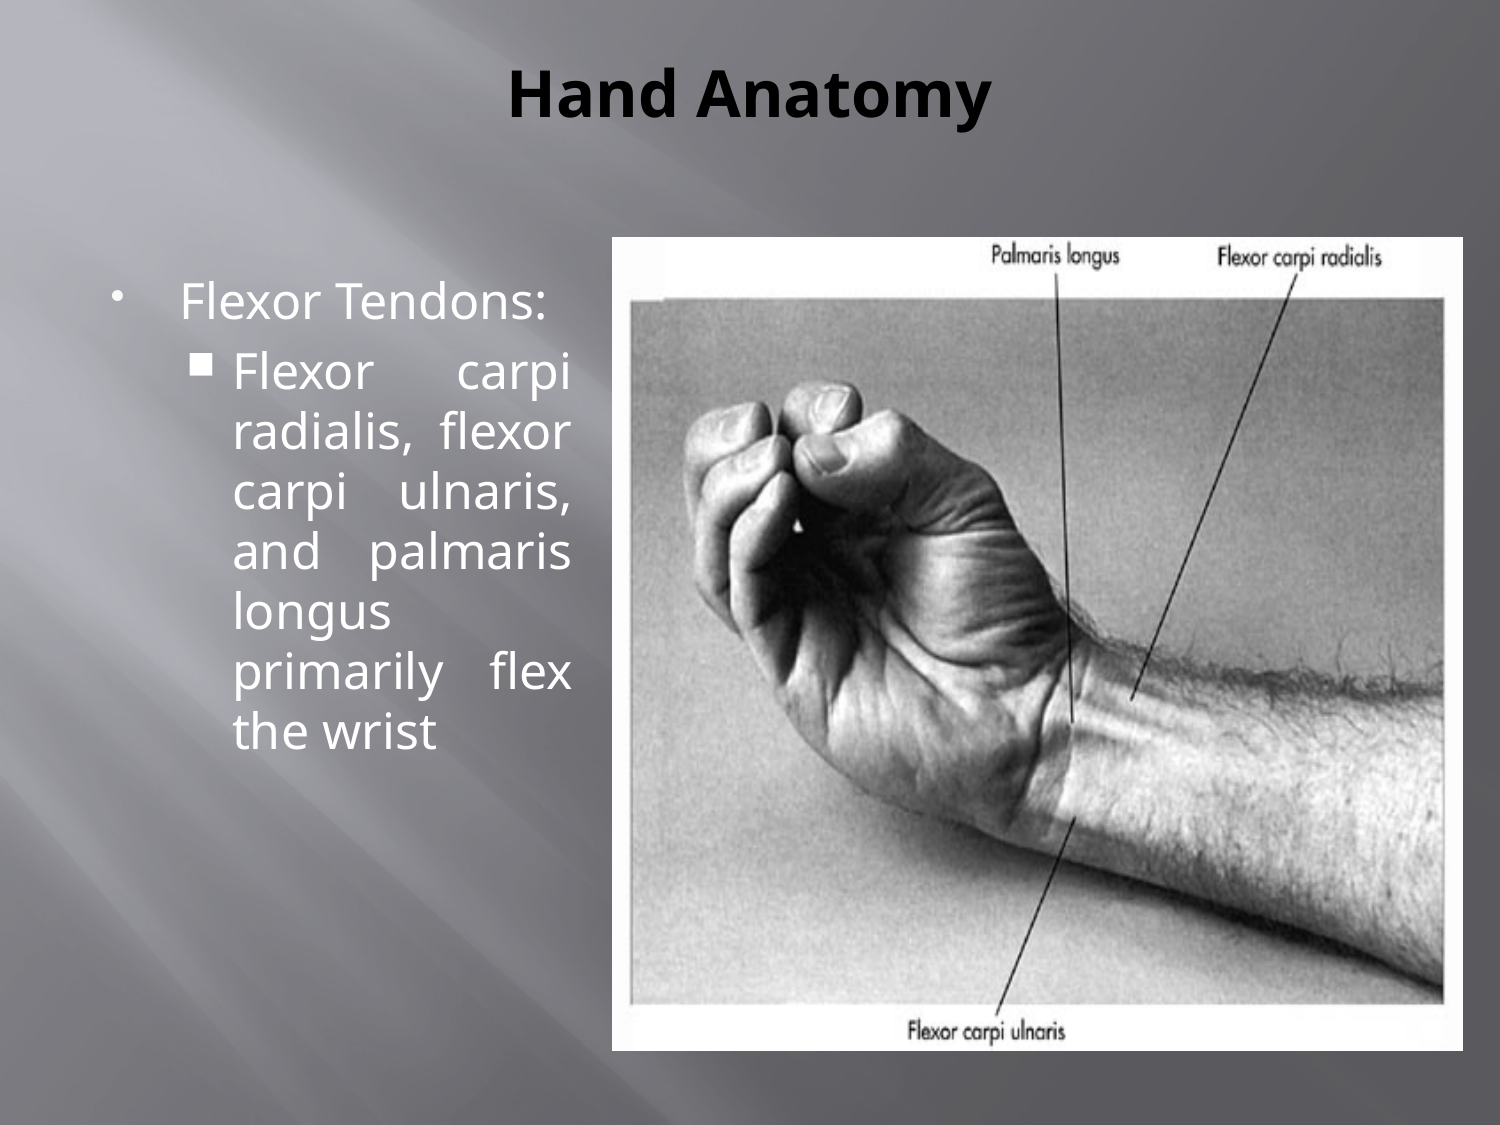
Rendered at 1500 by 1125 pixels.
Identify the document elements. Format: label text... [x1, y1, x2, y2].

list Flexor Tendons: Flexor carpi radialis, flexor carpi ulnaris, and palmaris longus primarily flex the wrist [74, 262, 588, 1000]
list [612, 237, 1463, 1051]
title Hand Anatomy [74, 44, 1425, 138]
